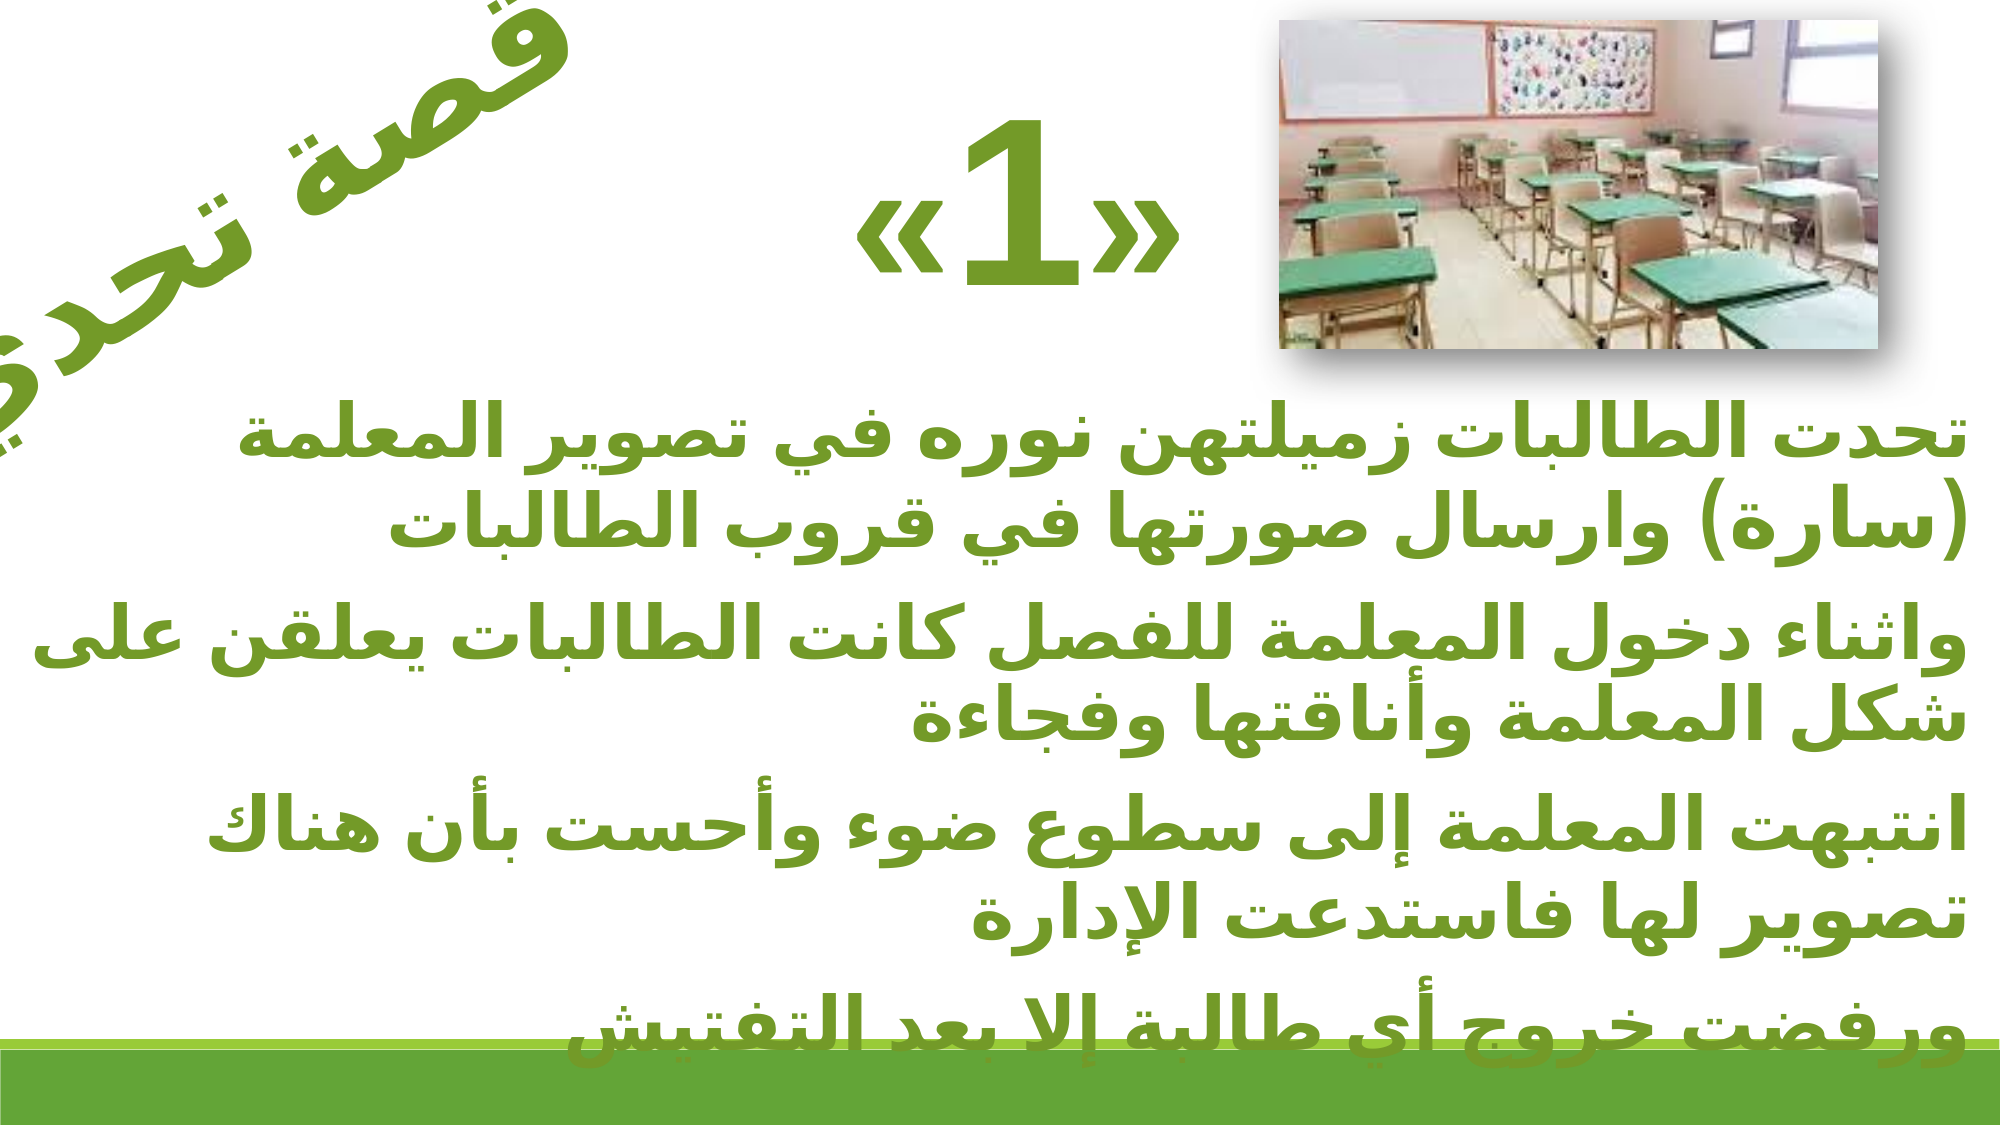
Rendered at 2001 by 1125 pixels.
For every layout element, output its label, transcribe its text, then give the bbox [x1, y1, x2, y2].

picture [1279, 20, 1878, 349]
text_box «1» [834, 37, 1203, 341]
text_box قصة تحدي [0, 0, 705, 460]
subtitle تحدت الطالبات زميلتهن نوره في تصوير المعلمة (سارة) وارسال صورتها في قروب الطالبات واثناء دخول المعلمة للفصل كانت الطالبات يعلقن على شكل المعلمة وأناقتها وفجاءة انتبهت المعلمة إلى سطوع ضوء وأحست بأن هناك تصوير لها فاستدعت الإدارة ورفضت خروج أي طالبة إلا بعد التفتيش [0, 376, 1989, 967]
